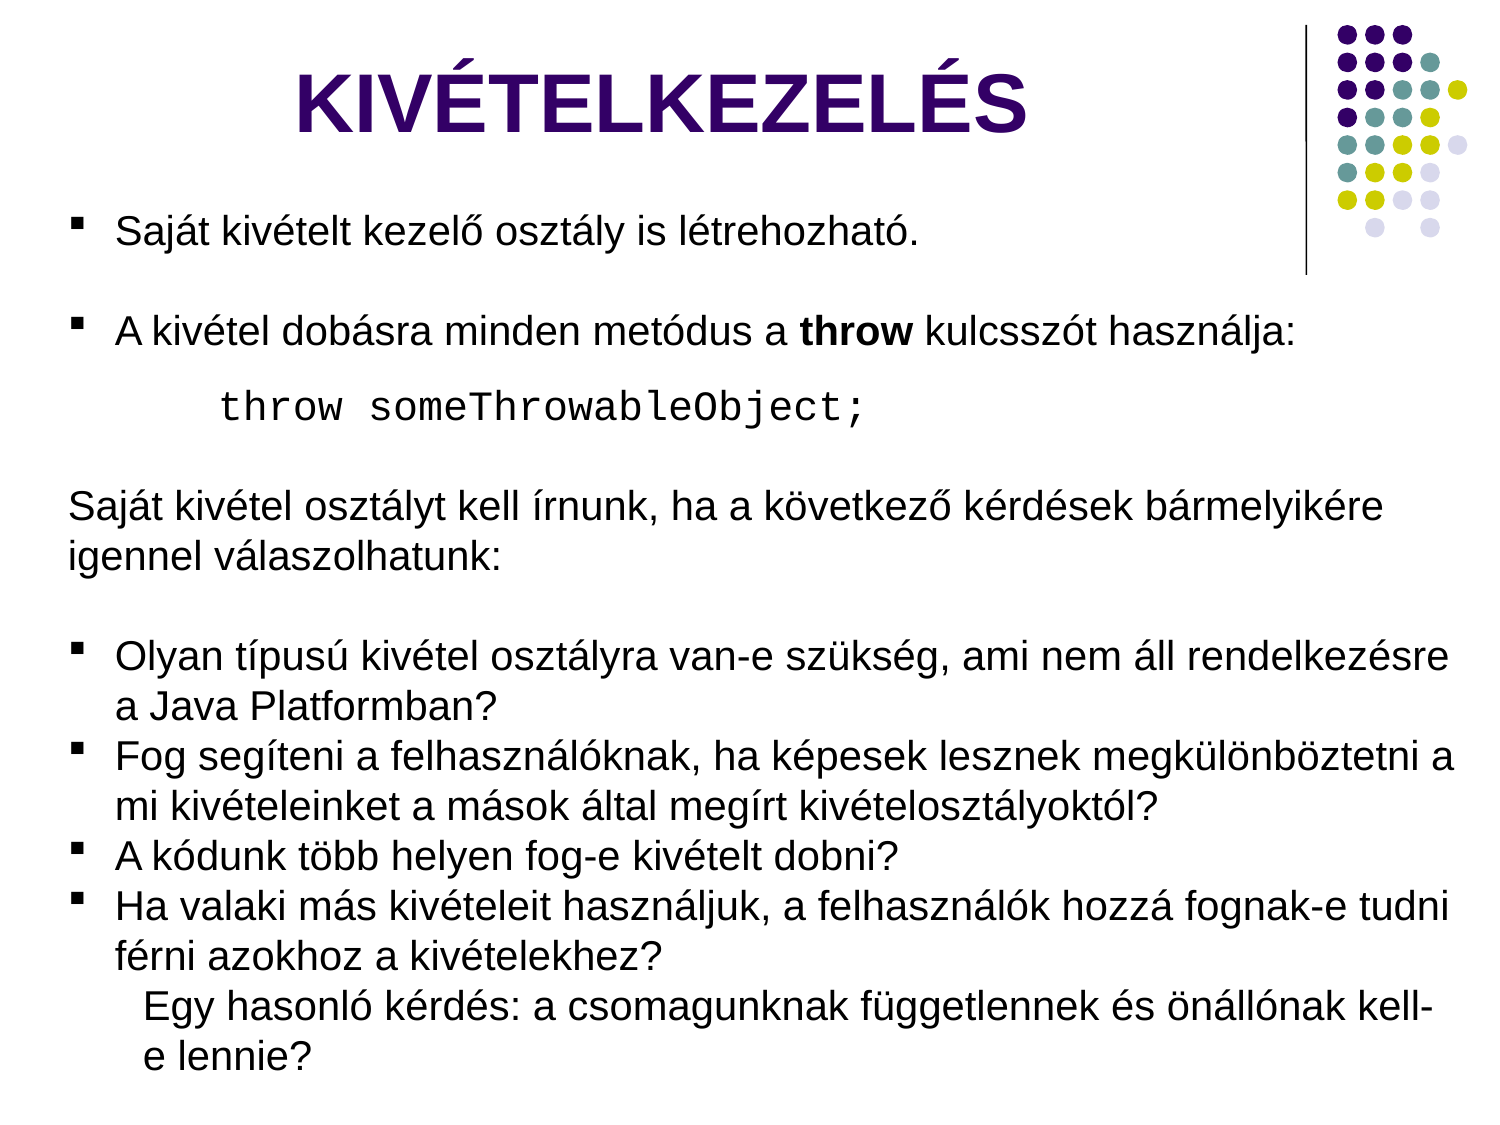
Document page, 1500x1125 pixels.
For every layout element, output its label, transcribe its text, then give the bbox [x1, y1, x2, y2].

title KIVÉTELKEZELÉS [0, 30, 1324, 157]
text_box Saját kivételt kezelő osztály is létrehozható. A kivétel dobásra minden metódus a throw kulcsszót használja: throw someThrowableObject; Saját kivétel osztályt kell írnunk, ha a következő kérdések bármelyikére igennel válaszolhatunk: Olyan típusú kivétel osztályra van-e szükség, ami nem áll rendelkezésre a Java Platformban? Fog segíteni a felhasználóknak, ha képesek lesznek megkülönböztetni a mi kivételeinket a mások által megírt kivételosztályoktól? A kódunk több helyen fog-e kivételt dobni? Ha valaki más kivételeit használjuk, a felhasználók hozzá fognak-e tudni férni azokhoz a kivételekhez? Egy hasonló kérdés: a csomagunknak függetlennek és önállónak kell-e lennie? [53, 196, 1471, 1087]
